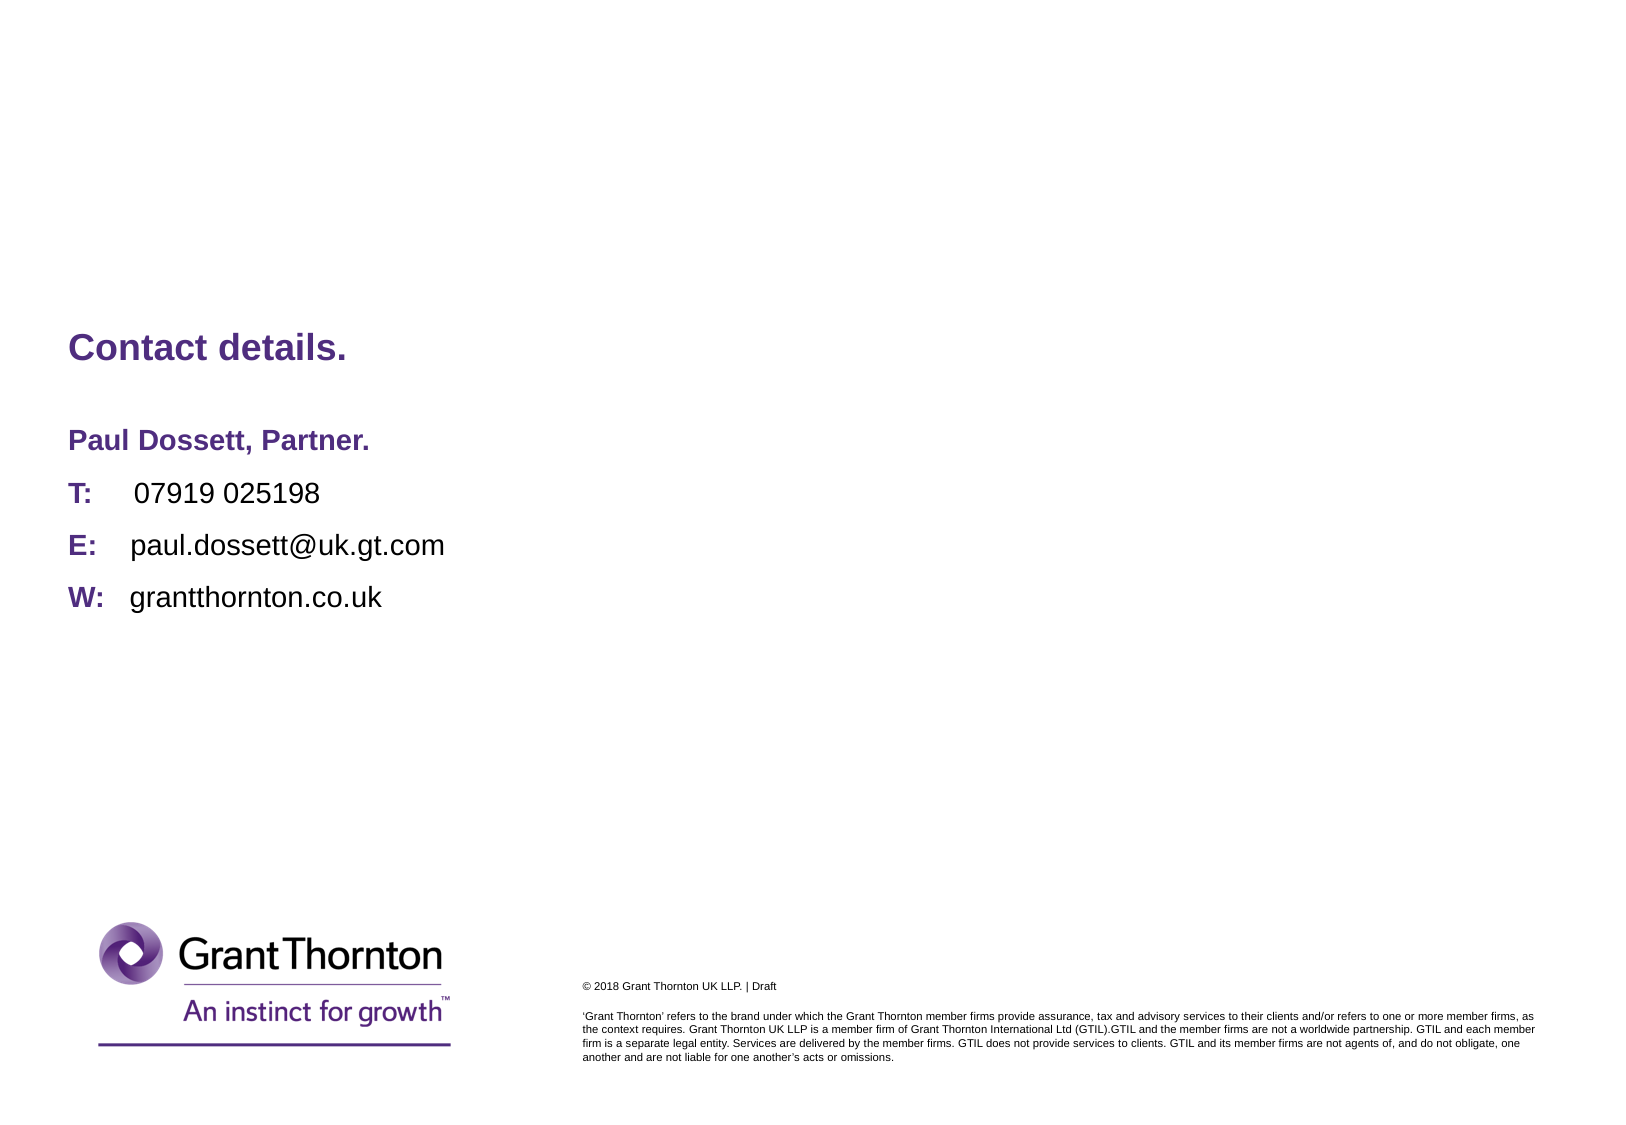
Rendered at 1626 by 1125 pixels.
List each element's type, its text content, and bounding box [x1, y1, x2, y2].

text_box Paul Dossett, Partner. T: 07919 025198 E: paul.dossett@uk.gt.com W: grantthornton.co.uk [68, 418, 503, 657]
picture [98, 921, 451, 1028]
title Contact details. [68, 327, 1038, 418]
